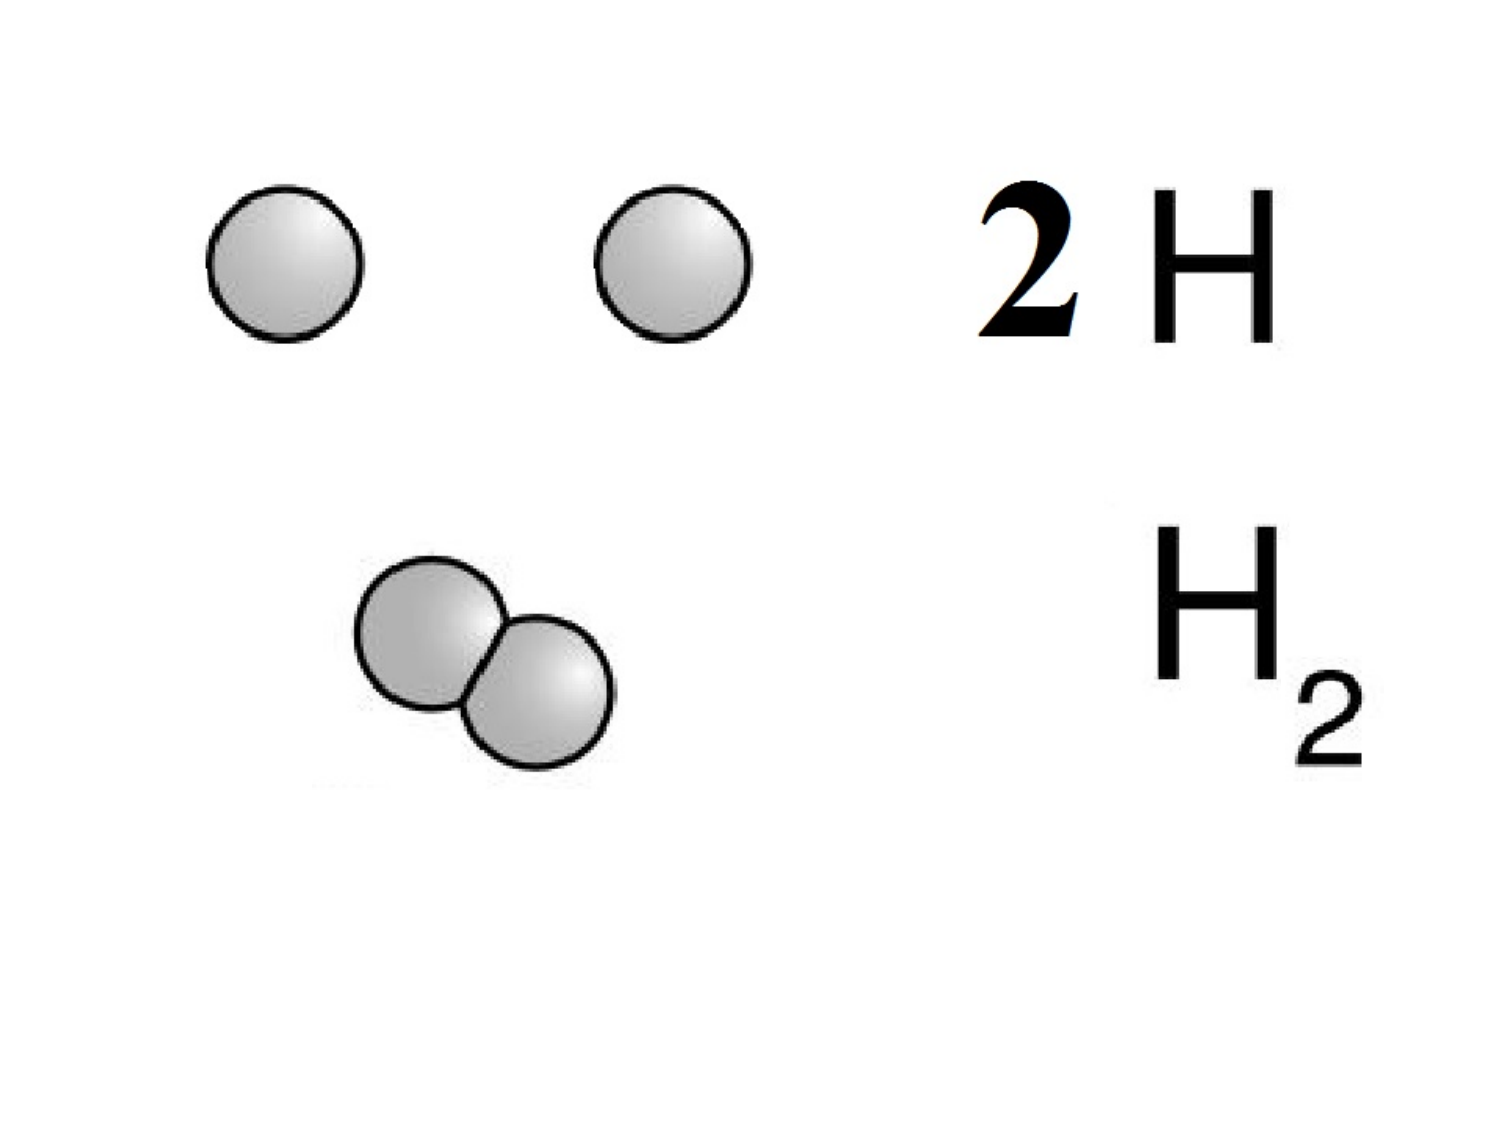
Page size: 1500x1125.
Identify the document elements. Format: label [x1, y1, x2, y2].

picture [1104, 491, 1384, 791]
picture [123, 77, 1359, 480]
picture [312, 503, 690, 806]
